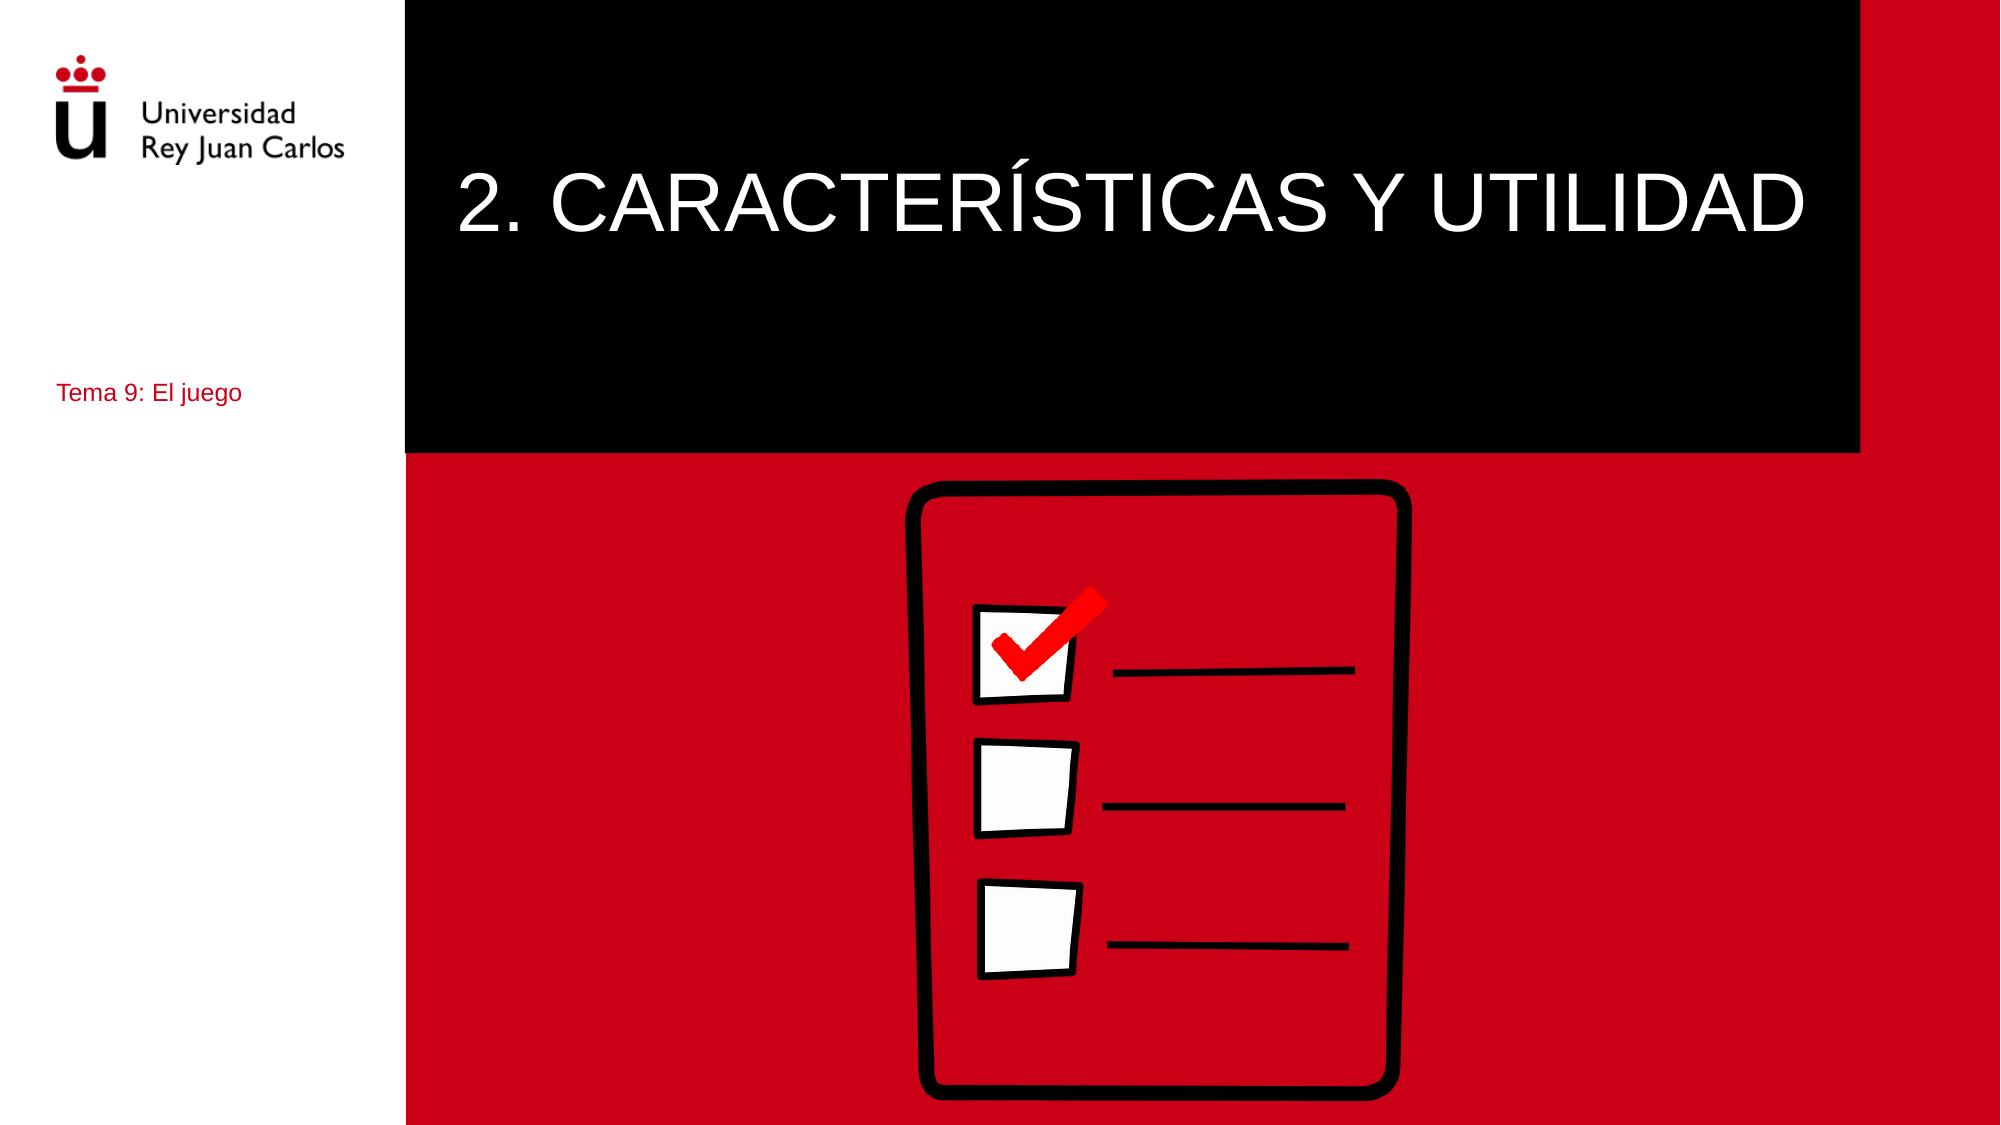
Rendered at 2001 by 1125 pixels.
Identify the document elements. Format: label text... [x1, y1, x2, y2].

picture [905, 479, 1412, 1101]
picture [55, 55, 345, 165]
list Tema 9: El juego [55, 346, 333, 407]
title 2. CARACTERÍSTICAS Y UTILIDAD [456, 60, 1863, 248]
